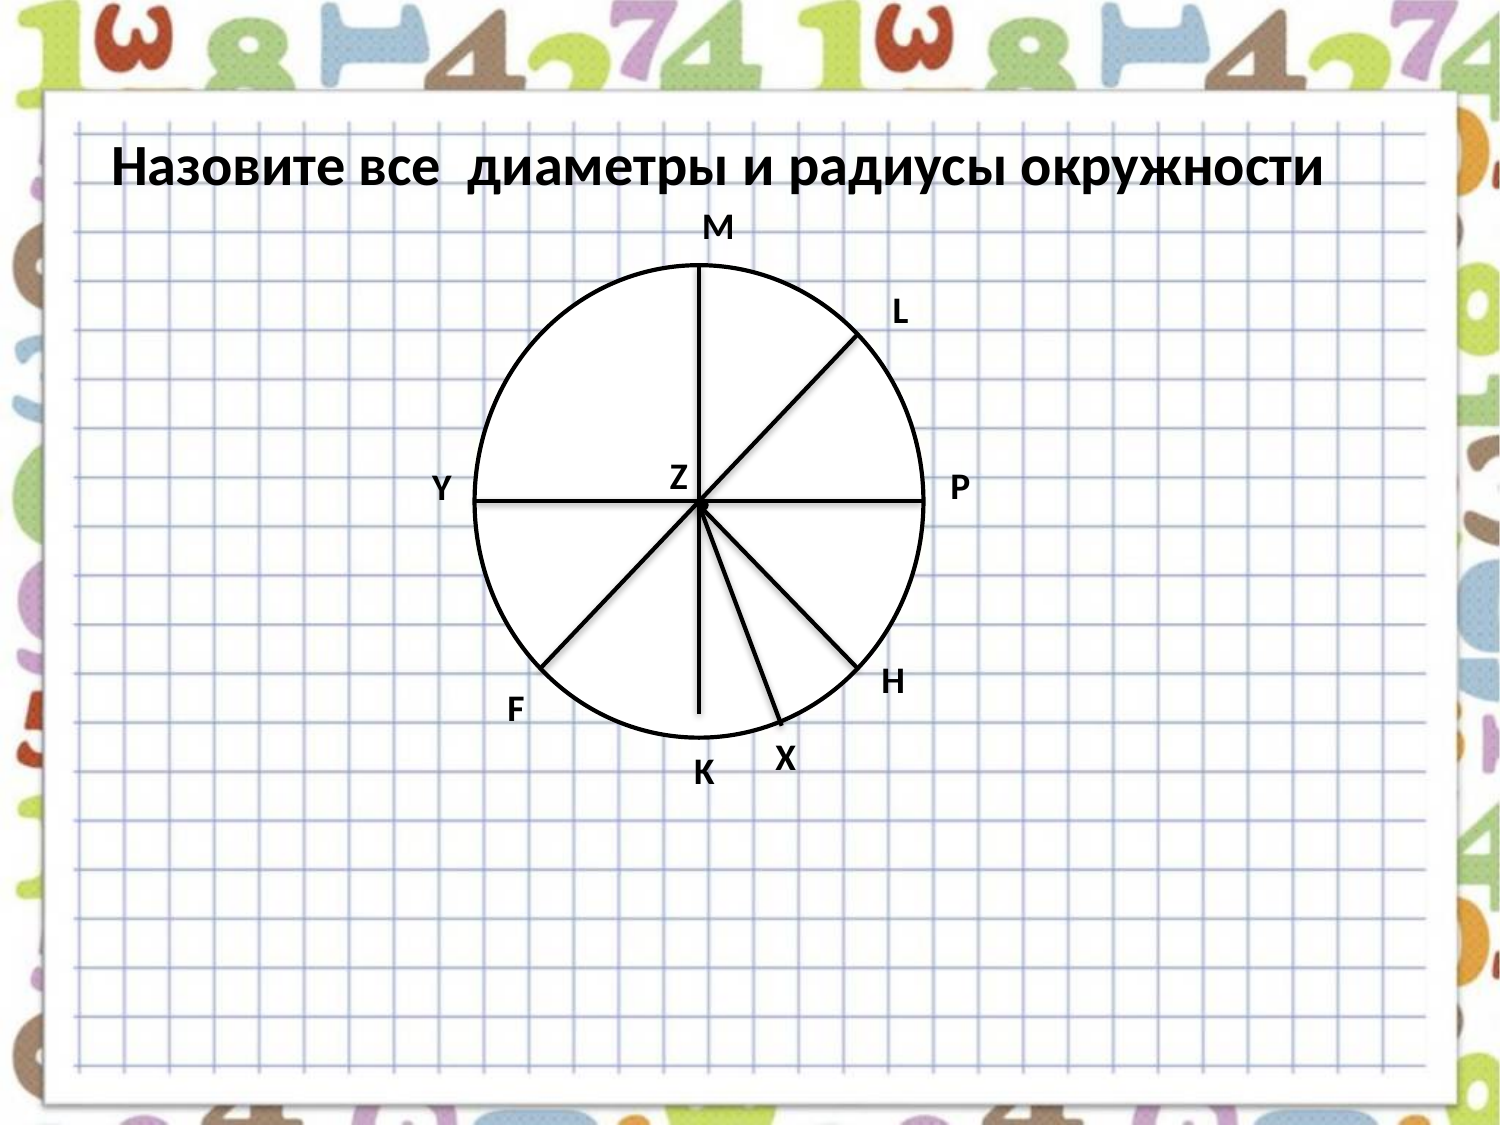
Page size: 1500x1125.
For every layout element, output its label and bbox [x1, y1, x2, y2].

text_box [698, 504, 782, 727]
text_box [540, 334, 858, 669]
picture [0, 0, 1500, 1125]
text_box [782, 504, 858, 669]
